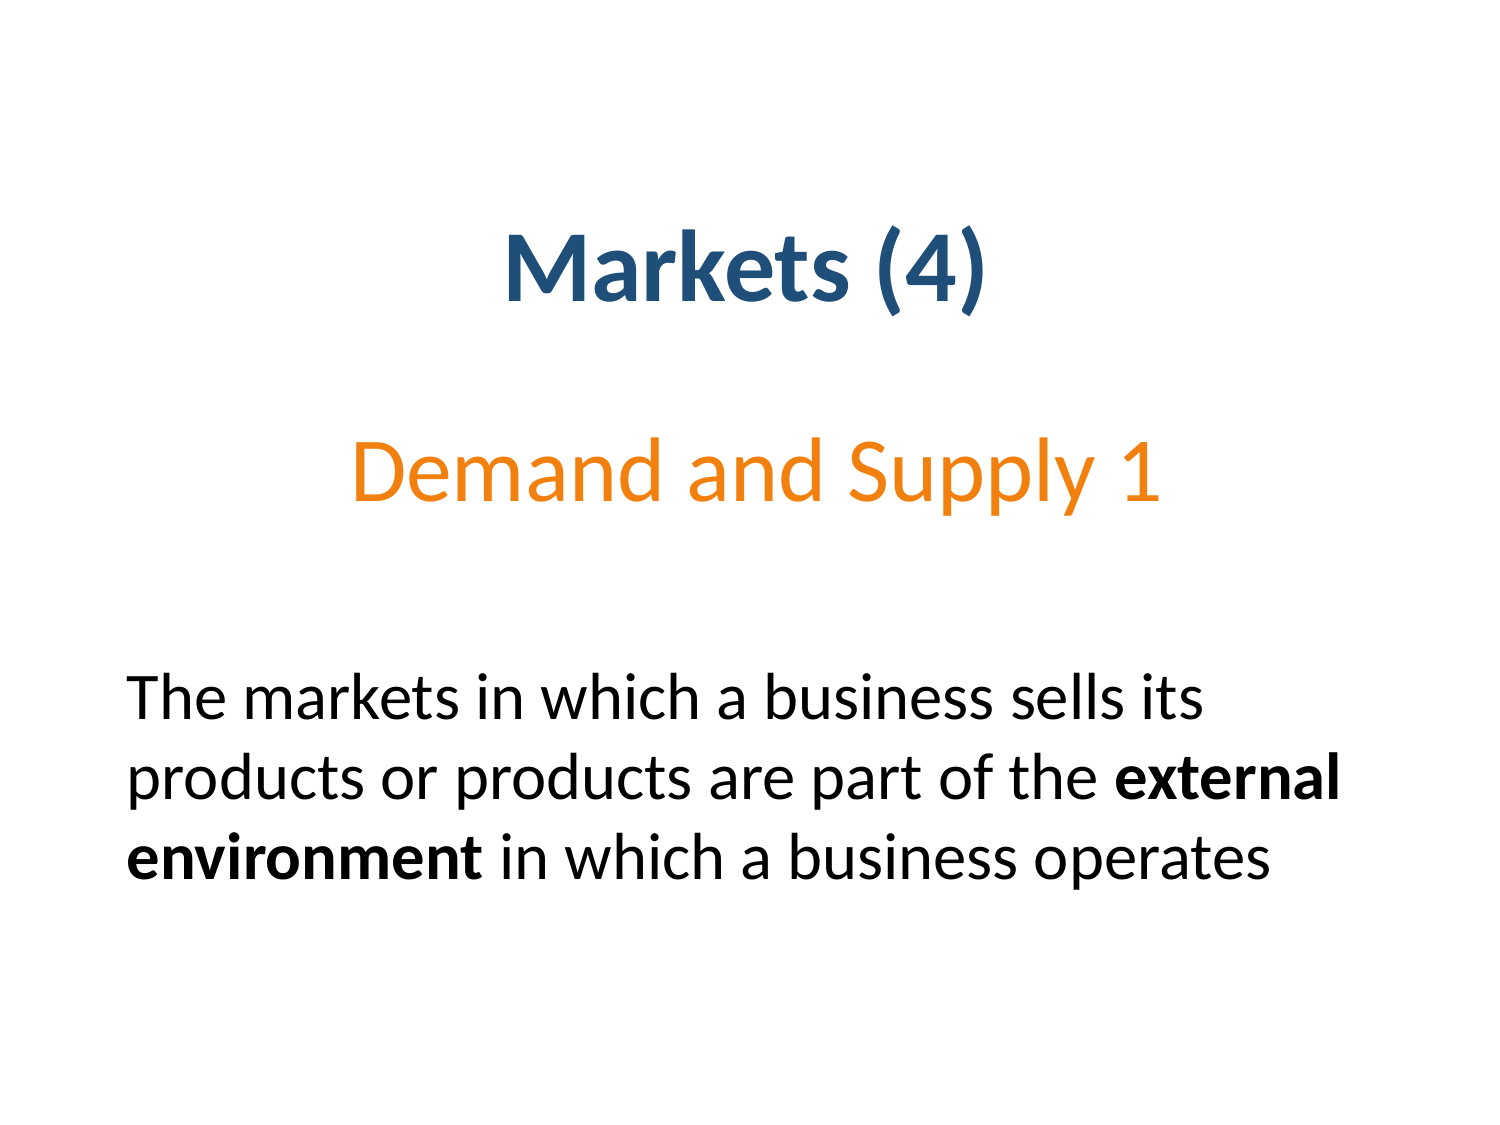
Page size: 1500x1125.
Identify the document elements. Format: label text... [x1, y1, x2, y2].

text_box Markets (4) Demand and Supply 1 [194, 137, 1320, 529]
text_box The markets in which a business sells its products or products are part of the external environment in which a business operates [112, 645, 1400, 900]
